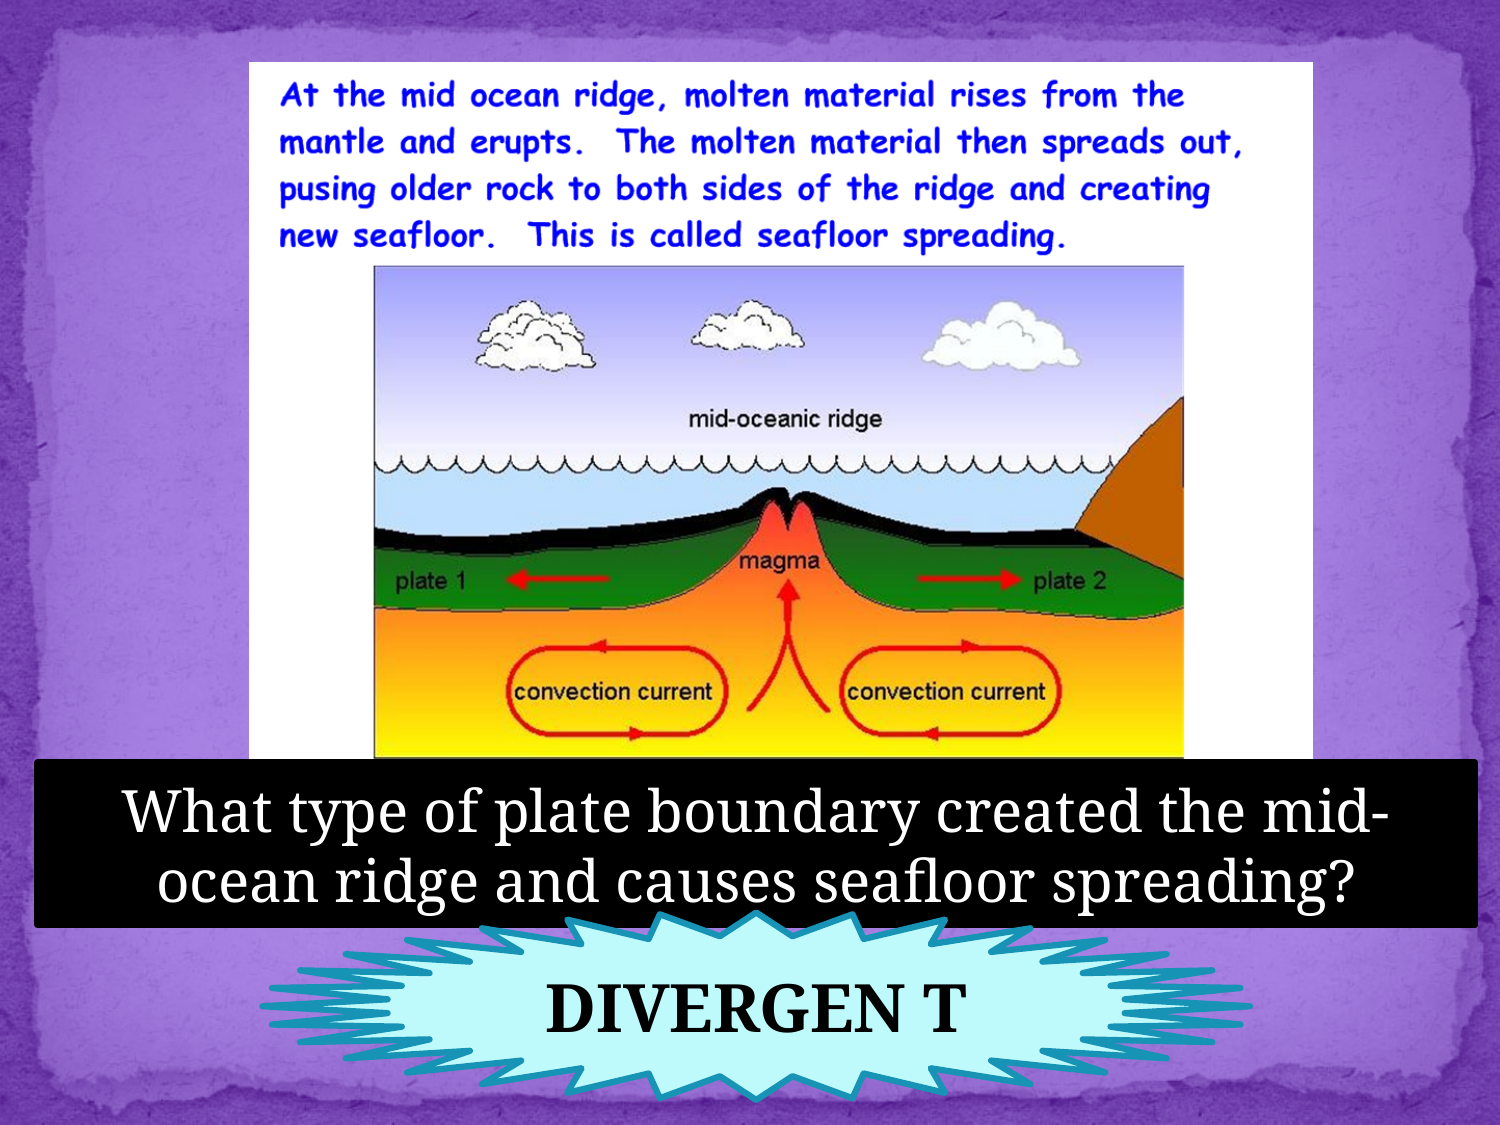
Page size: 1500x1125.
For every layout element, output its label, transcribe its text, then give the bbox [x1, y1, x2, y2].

picture [249, 62, 1313, 858]
text_box What type of plate boundary created the mid-ocean ridge and causes seafloor spreading? [34, 759, 1478, 928]
text_box DIVERGEN T [259, 909, 1254, 1103]
